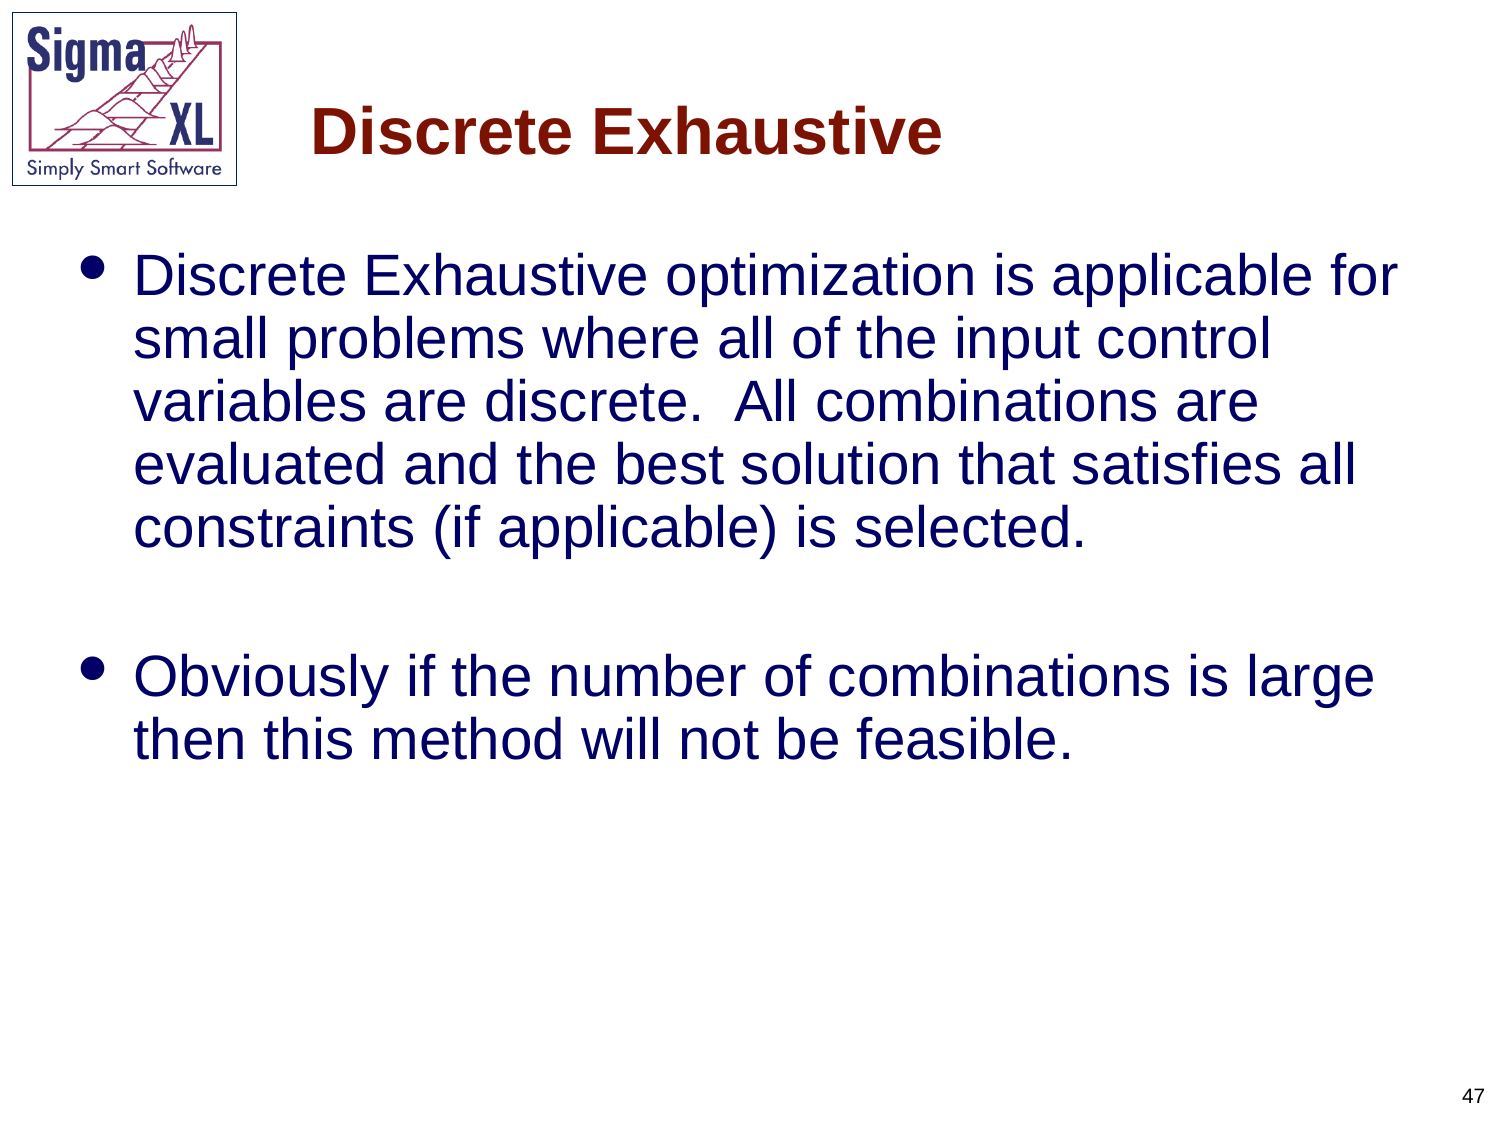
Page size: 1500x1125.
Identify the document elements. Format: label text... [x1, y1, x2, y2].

picture [13, 13, 236, 185]
list Discrete Exhaustive optimization is applicable for small problems where all of the input control variables are discrete. All combinations are evaluated and the best solution that satisfies all constraints (if applicable) is selected. Obviously if the number of combinations is large then this method will not be feasible. [62, 237, 1451, 1013]
title Discrete Exhaustive [295, 0, 1497, 176]
slide_number 47 [1149, 1074, 1500, 1125]
